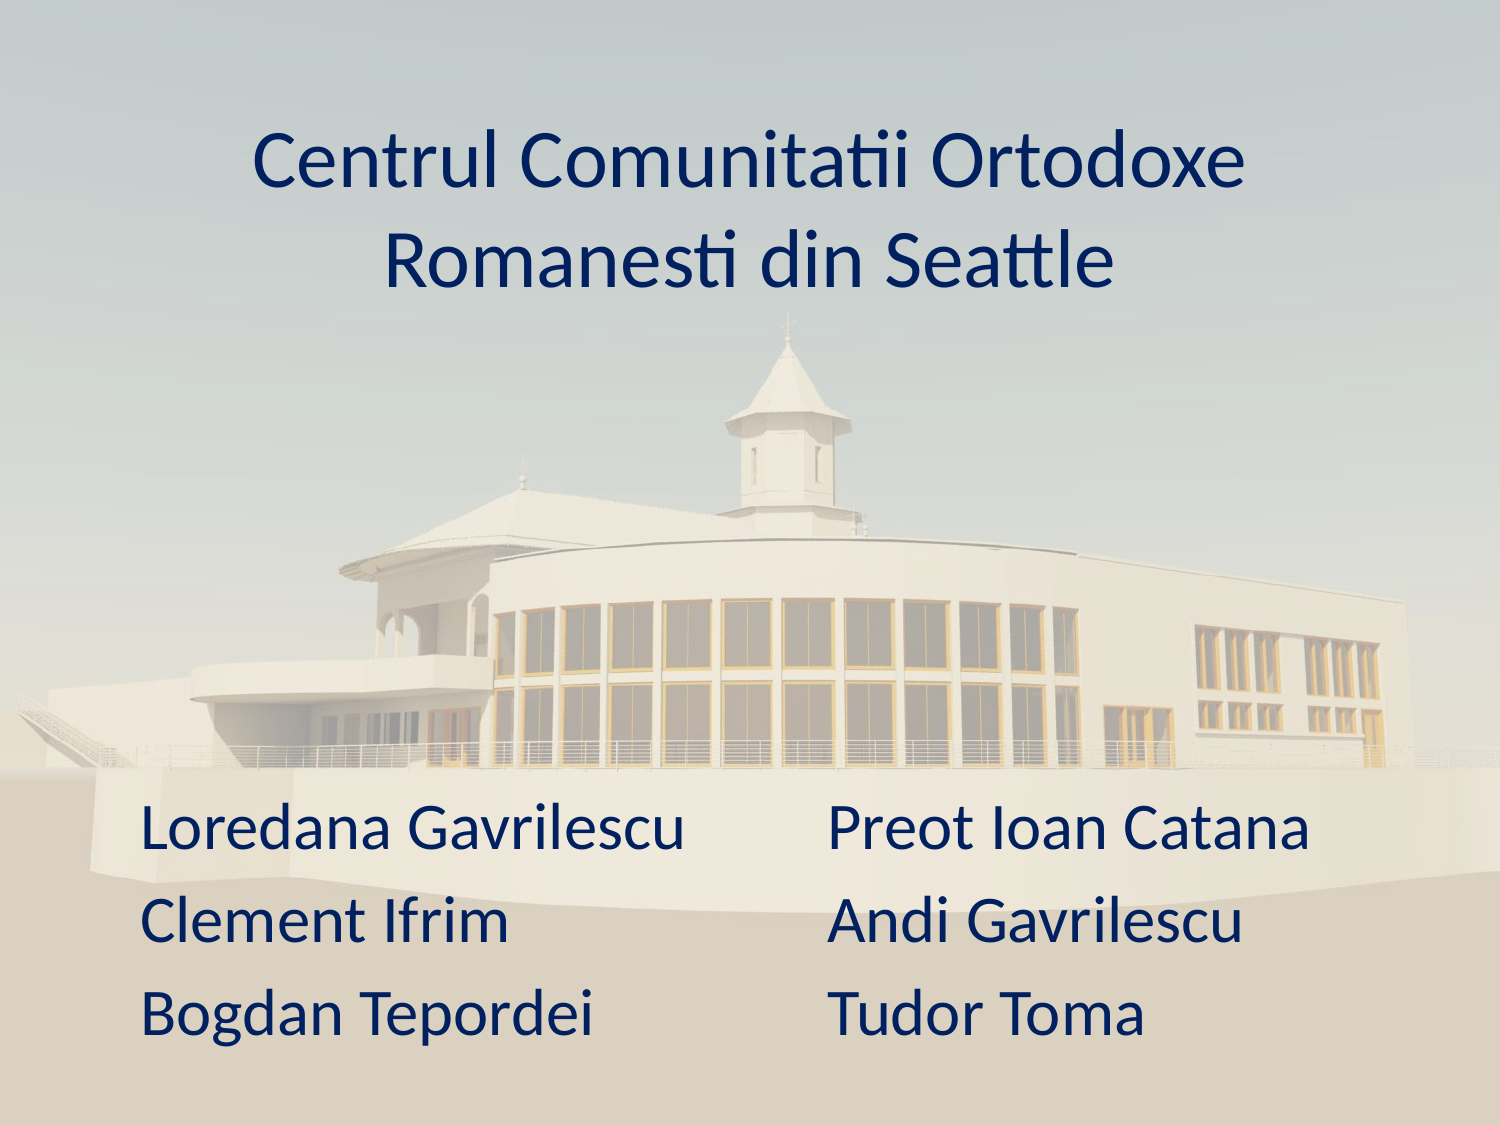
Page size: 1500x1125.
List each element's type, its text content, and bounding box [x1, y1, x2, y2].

text_box Preot Ioan Catana Andi Gavrilescu Tudor Toma [812, 774, 1363, 1088]
title Centrul Comunitatii Ortodoxe Romanesti din Seattle [112, 83, 1388, 326]
subtitle Loredana Gavrilescu Clement Ifrim Bogdan Tepordei [124, 774, 763, 1076]
